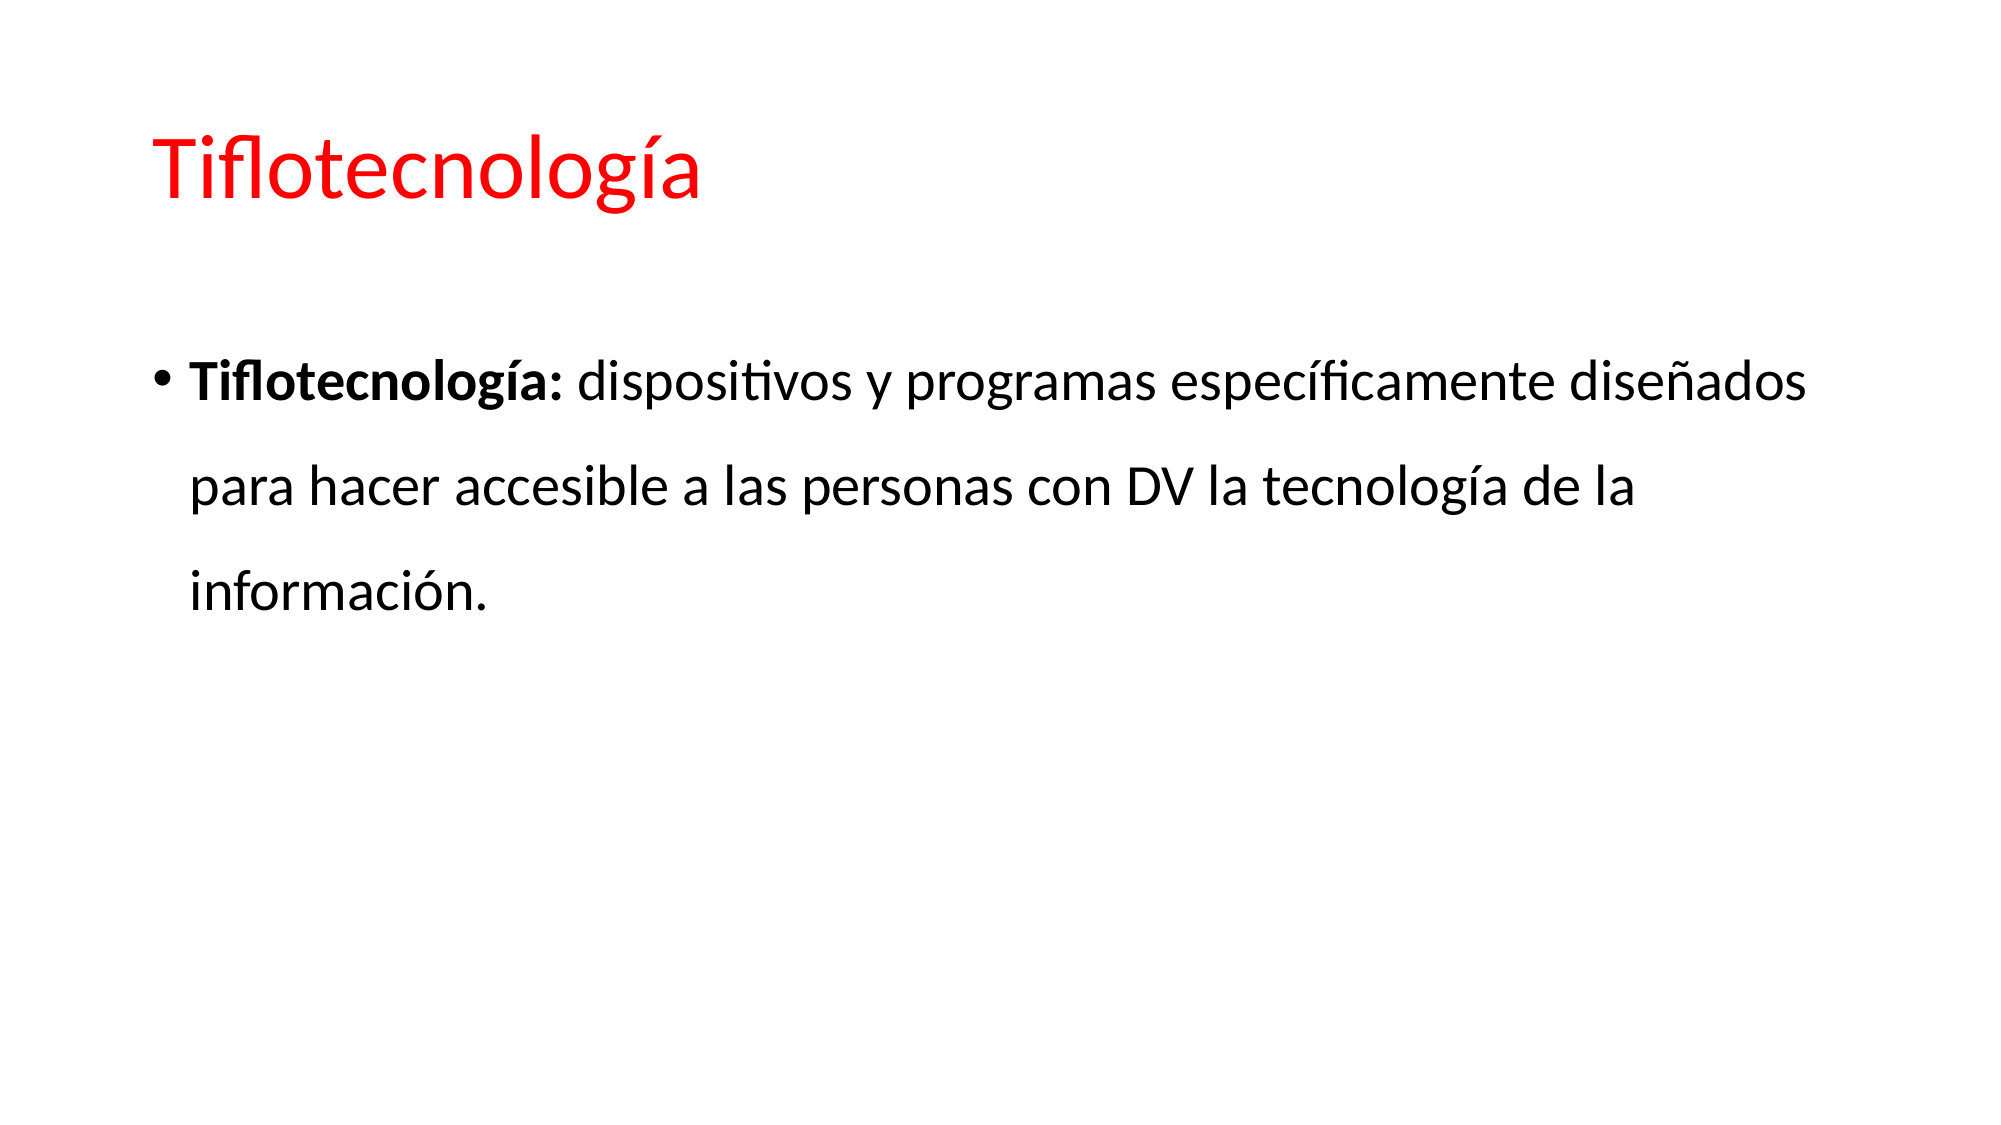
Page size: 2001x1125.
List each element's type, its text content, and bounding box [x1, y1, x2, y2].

list Tiflotecnología: dispositivos y programas específicamente diseñados para hacer accesible a las personas con DV la tecnología de la información. [137, 299, 1863, 1014]
title Tiflotecnología [137, 59, 1863, 278]
